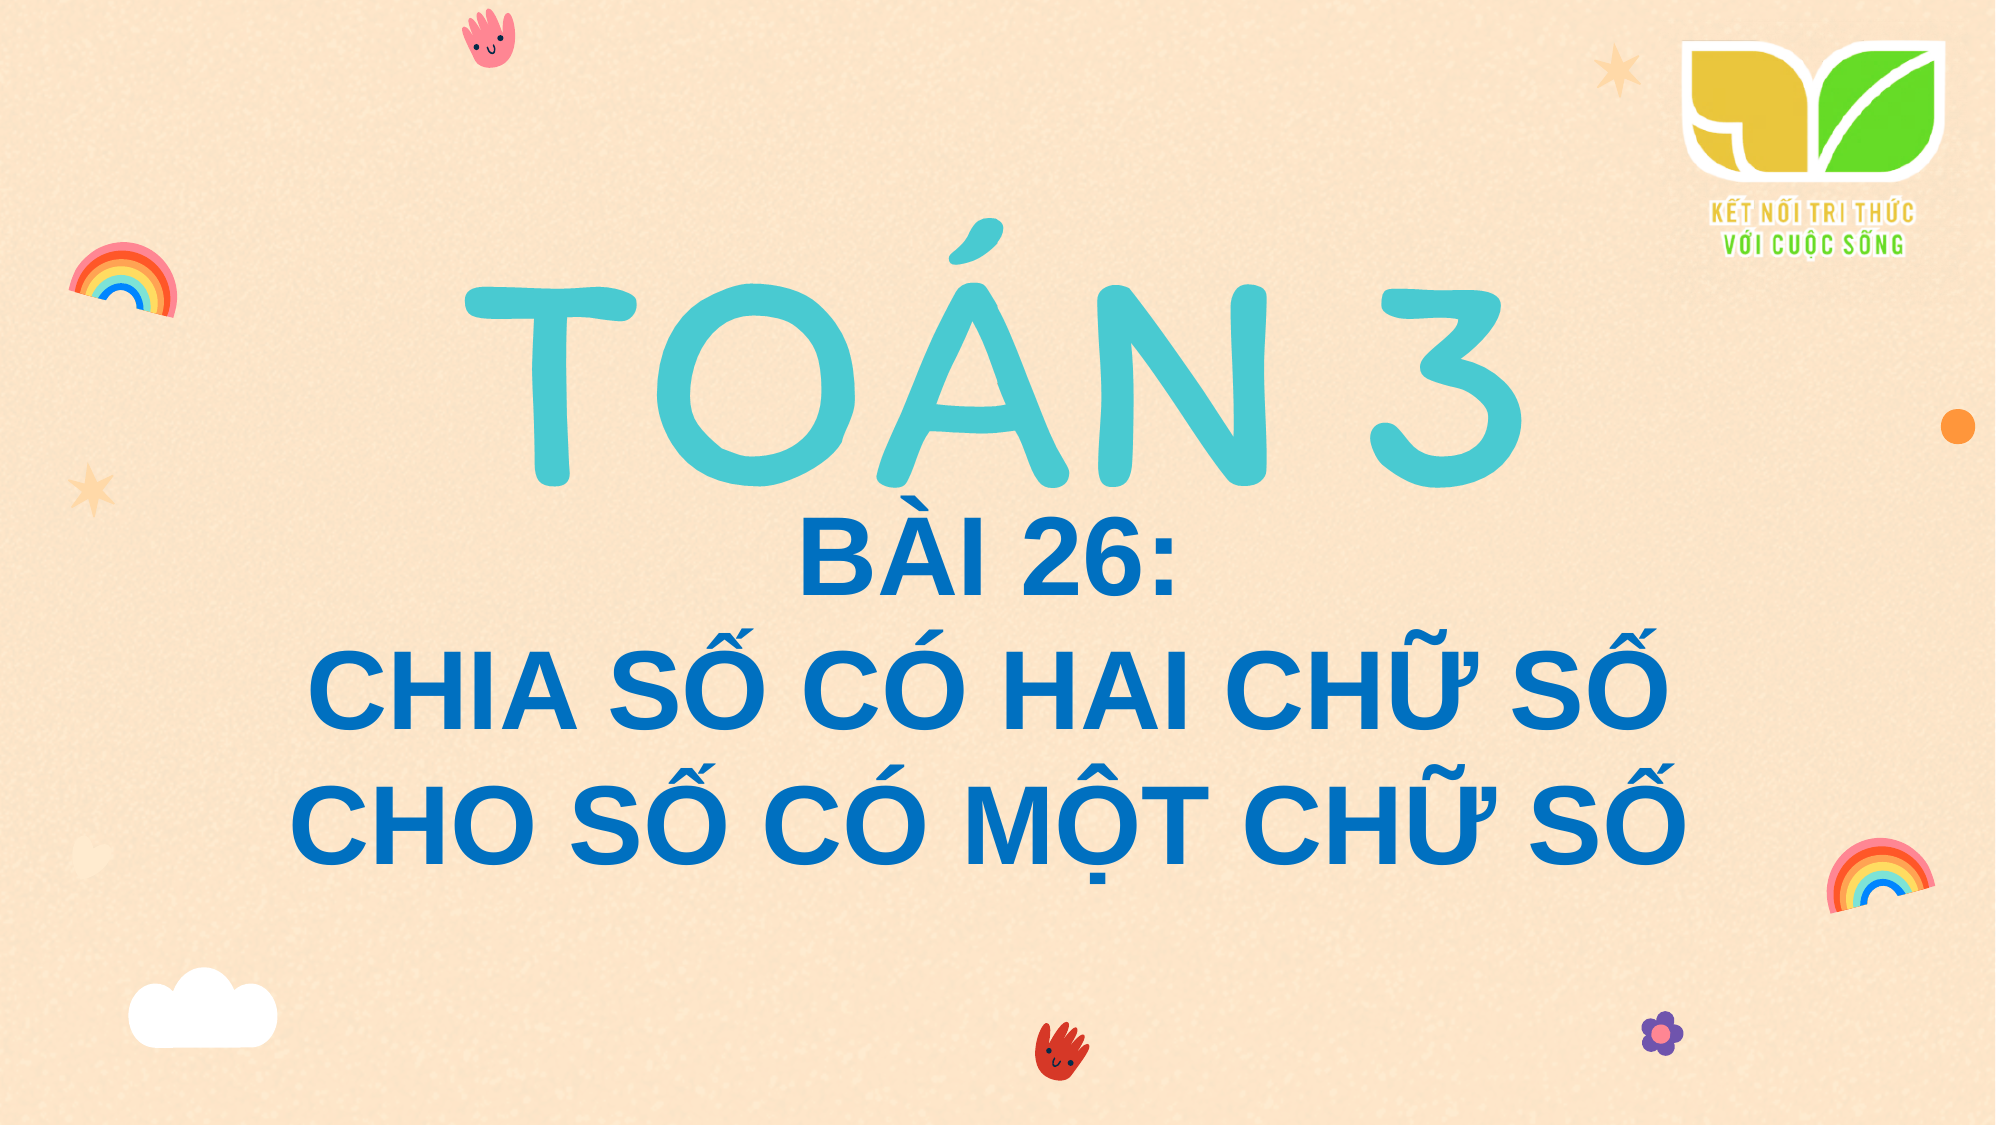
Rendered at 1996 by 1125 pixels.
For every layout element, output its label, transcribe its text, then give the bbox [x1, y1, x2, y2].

picture [260, 18, 1969, 757]
text_box BÀI 26: CHIA SỐ CÓ HAI CHỮ SỐ CHO SỐ CÓ MỘT CHỮ SỐ [45, 494, 1912, 876]
